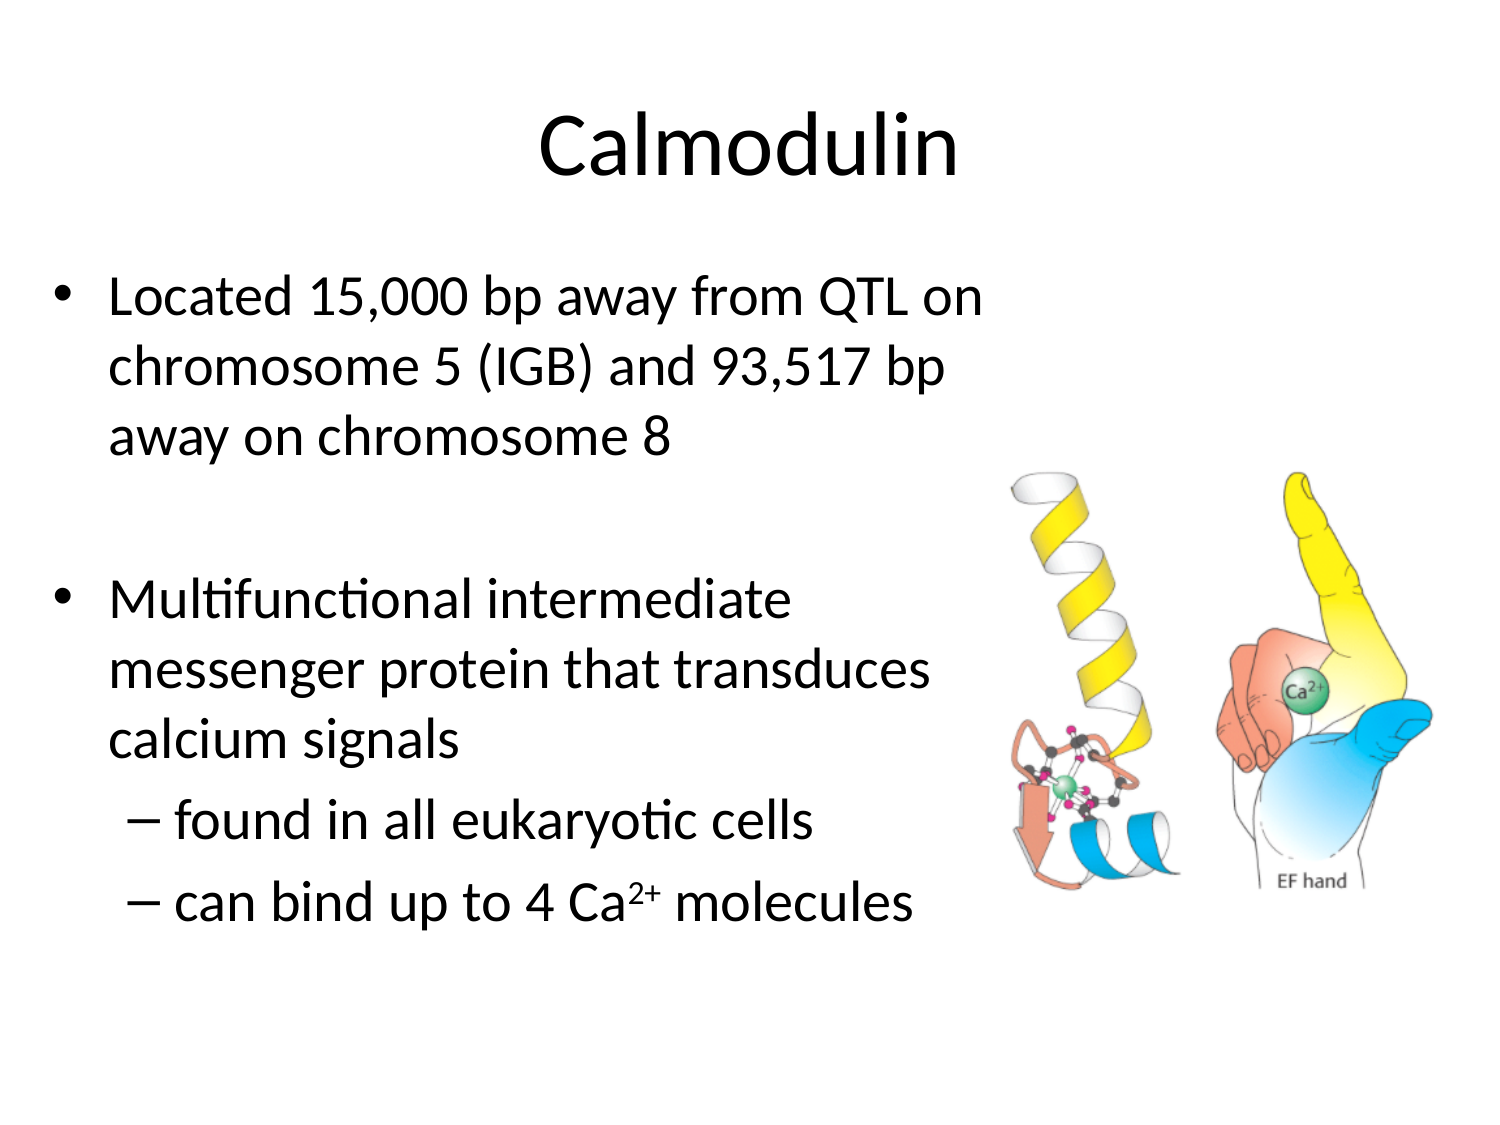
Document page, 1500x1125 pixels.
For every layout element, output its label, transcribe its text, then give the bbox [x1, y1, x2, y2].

list Located 15,000 bp away from QTL on chromosome 5 (IGB) and 93,517 bp away on chromosome 8 Multifunctional intermediate messenger protein that transduces calcium signals found in all eukaryotic cells can bind up to 4 Ca2+ molecules [37, 249, 1075, 993]
title Calmodulin [75, 45, 1425, 233]
picture [949, 462, 1450, 918]
